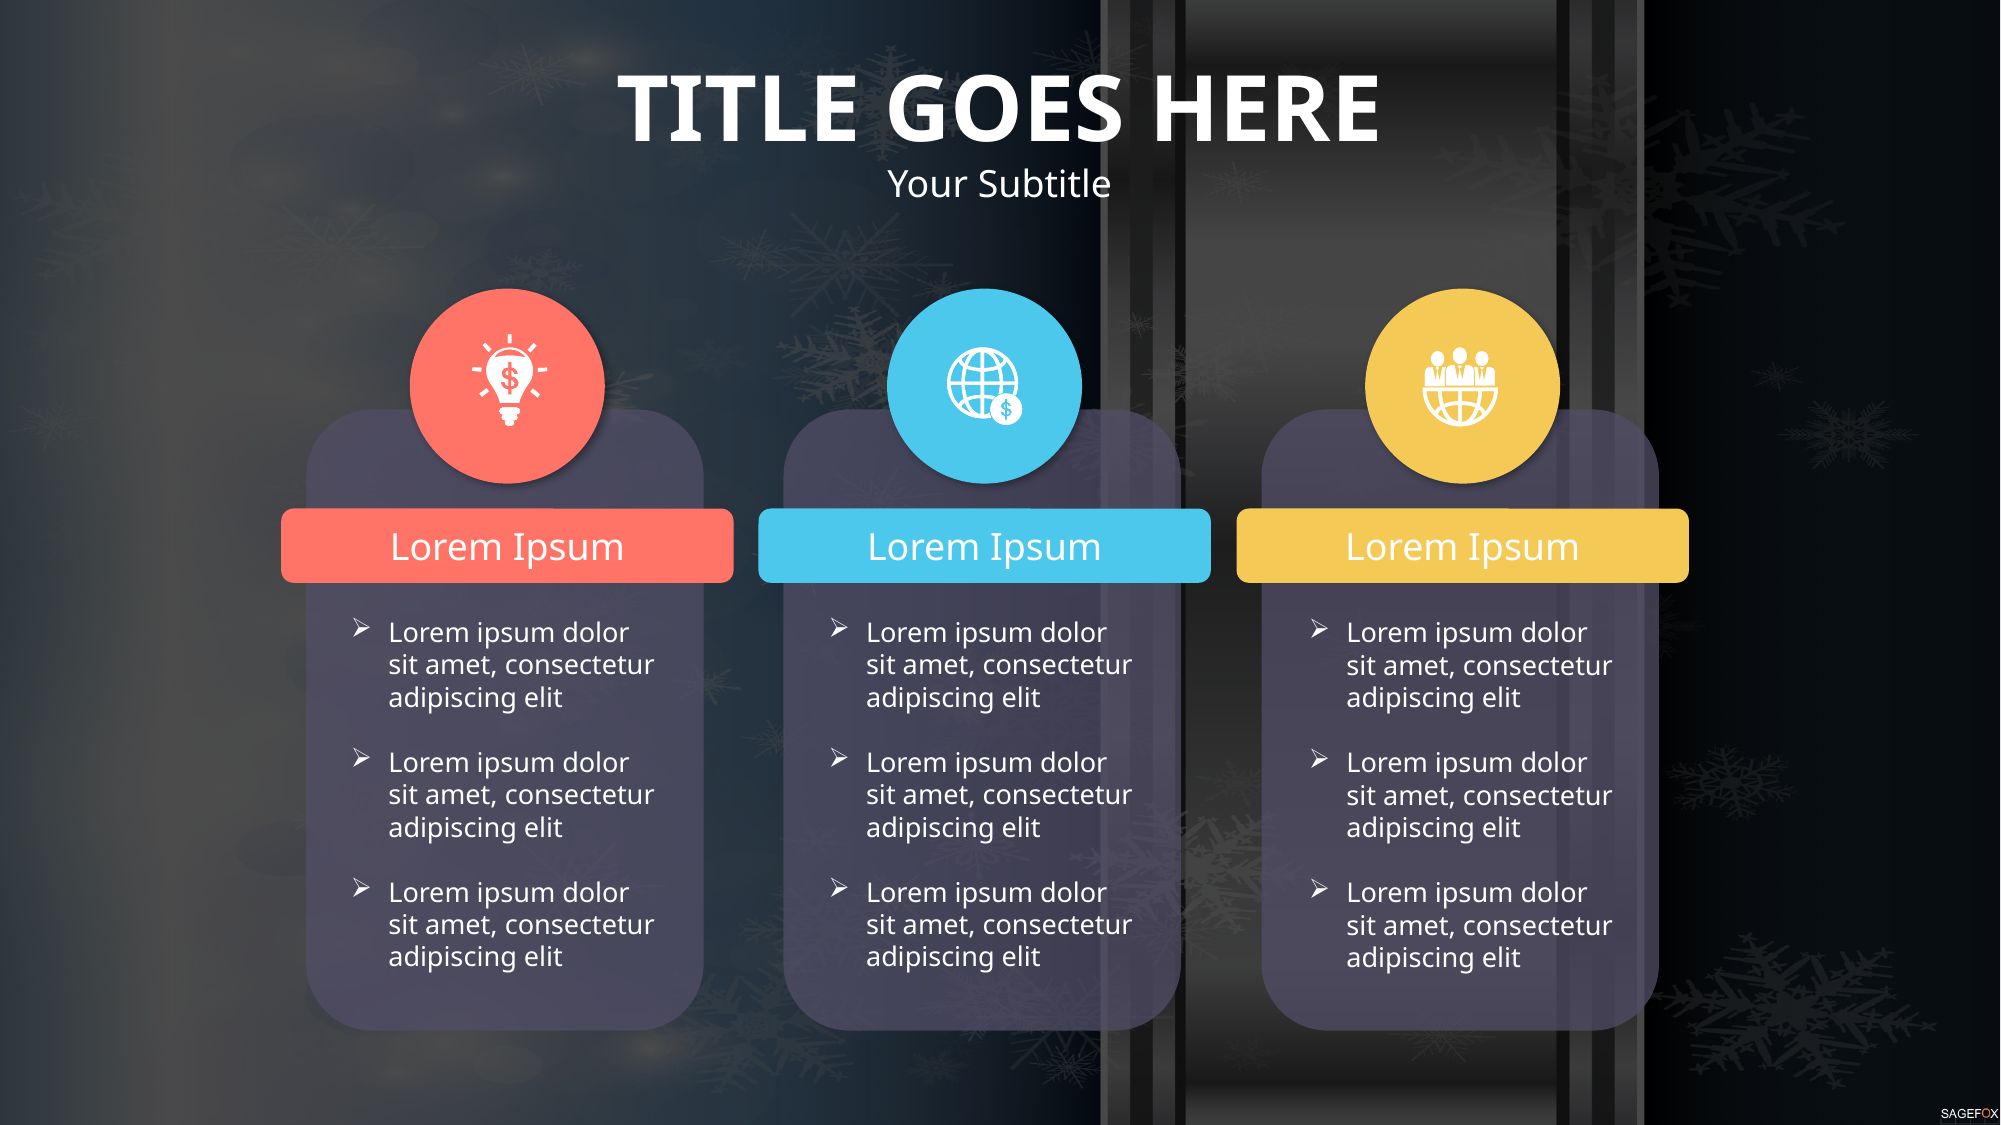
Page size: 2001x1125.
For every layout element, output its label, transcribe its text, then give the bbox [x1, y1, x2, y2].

text_box Lorem ipsum dolor sit amet, consectetur adipiscing elit Lorem ipsum dolor sit amet, consectetur adipiscing elit Lorem ipsum dolor sit amet, consectetur adipiscing elit [813, 607, 1151, 980]
text_box [886, 287, 1084, 485]
text_box [305, 408, 705, 508]
text_box [782, 408, 1182, 508]
text_box Lorem ipsum dolor sit amet, consectetur adipiscing elit Lorem ipsum dolor sit amet, consectetur adipiscing elit Lorem ipsum dolor sit amet, consectetur adipiscing elit [1294, 608, 1632, 981]
text_box [1260, 408, 1661, 508]
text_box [281, 508, 734, 583]
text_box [947, 347, 1023, 425]
text_box [408, 287, 606, 485]
text_box TITLE GOES HERE Your Subtitle [548, 42, 1452, 212]
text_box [1422, 347, 1498, 427]
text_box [471, 334, 548, 426]
text_box [1260, 583, 1661, 1032]
text_box [305, 583, 705, 1032]
picture [0, 0, 2001, 1125]
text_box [758, 508, 1211, 583]
text_box Lorem ipsum dolor sit amet, consectetur adipiscing elit Lorem ipsum dolor sit amet, consectetur adipiscing elit Lorem ipsum dolor sit amet, consectetur adipiscing elit [336, 607, 673, 980]
text_box [1364, 287, 1562, 485]
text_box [1236, 508, 1689, 583]
text_box [782, 583, 1182, 1032]
